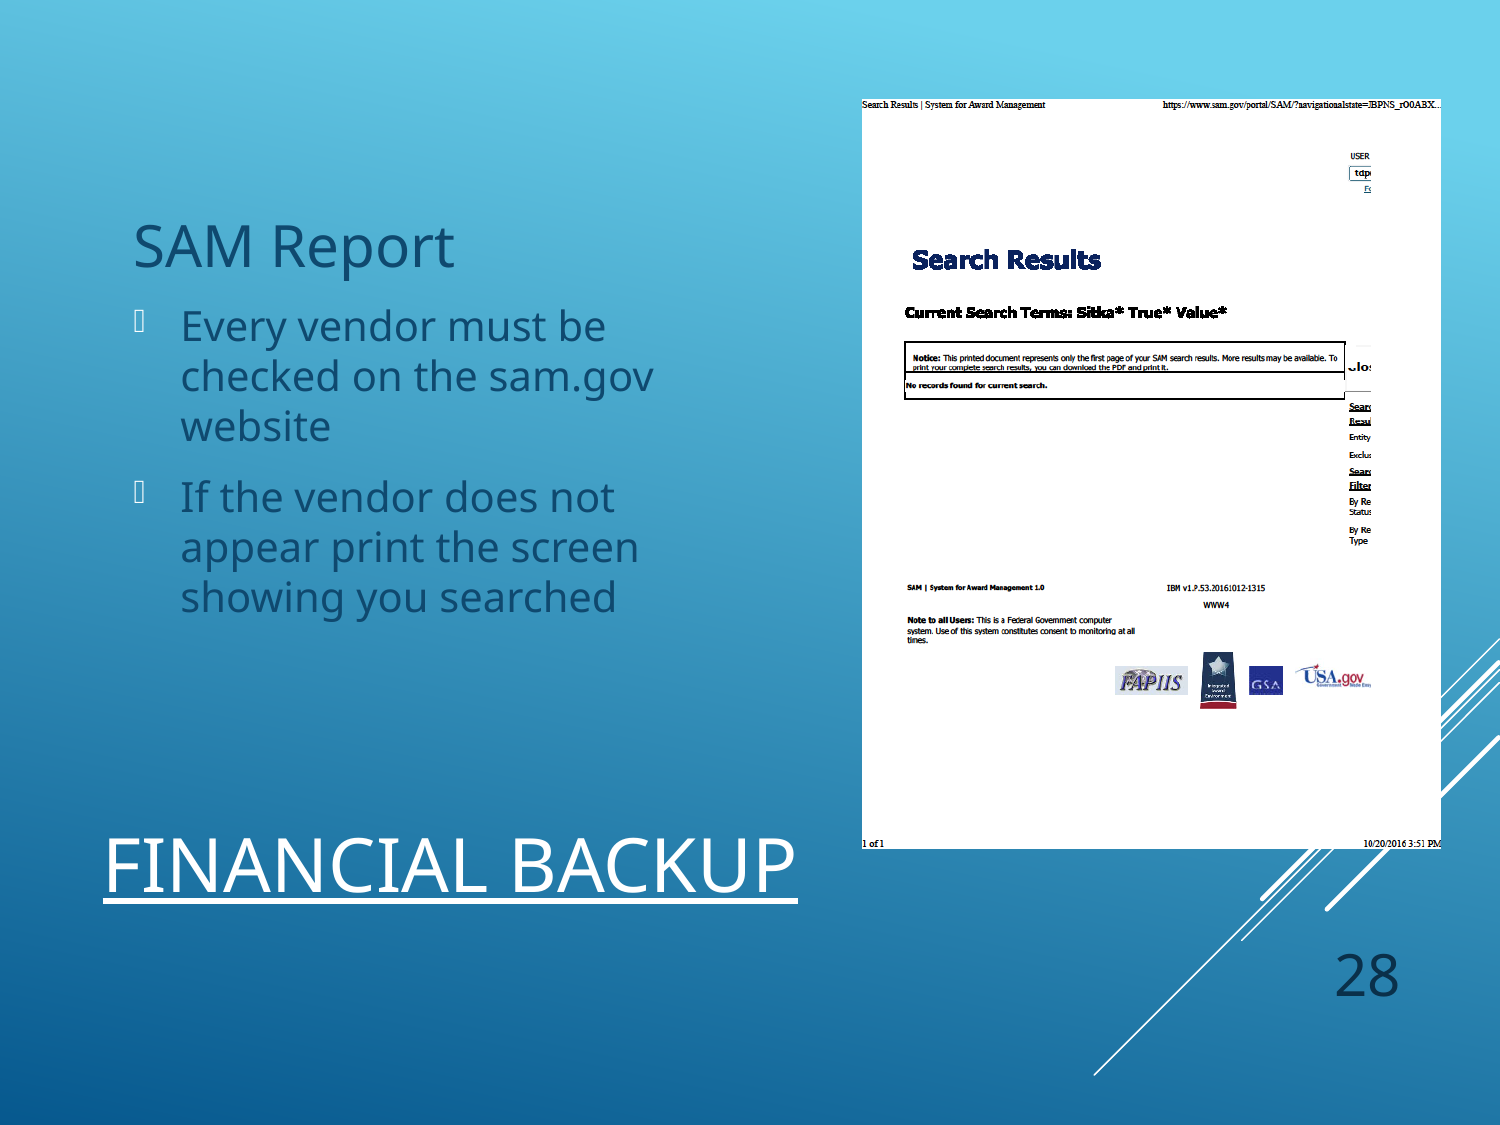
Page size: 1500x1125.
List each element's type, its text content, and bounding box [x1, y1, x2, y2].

title Financial Backup [87, 737, 1163, 988]
slide_number 28 [1275, 915, 1416, 1025]
list SAM Report Every vendor must be checked on the sam.gov website If the vendor does not appear print the screen showing you searched [118, 149, 747, 751]
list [862, 99, 1442, 849]
